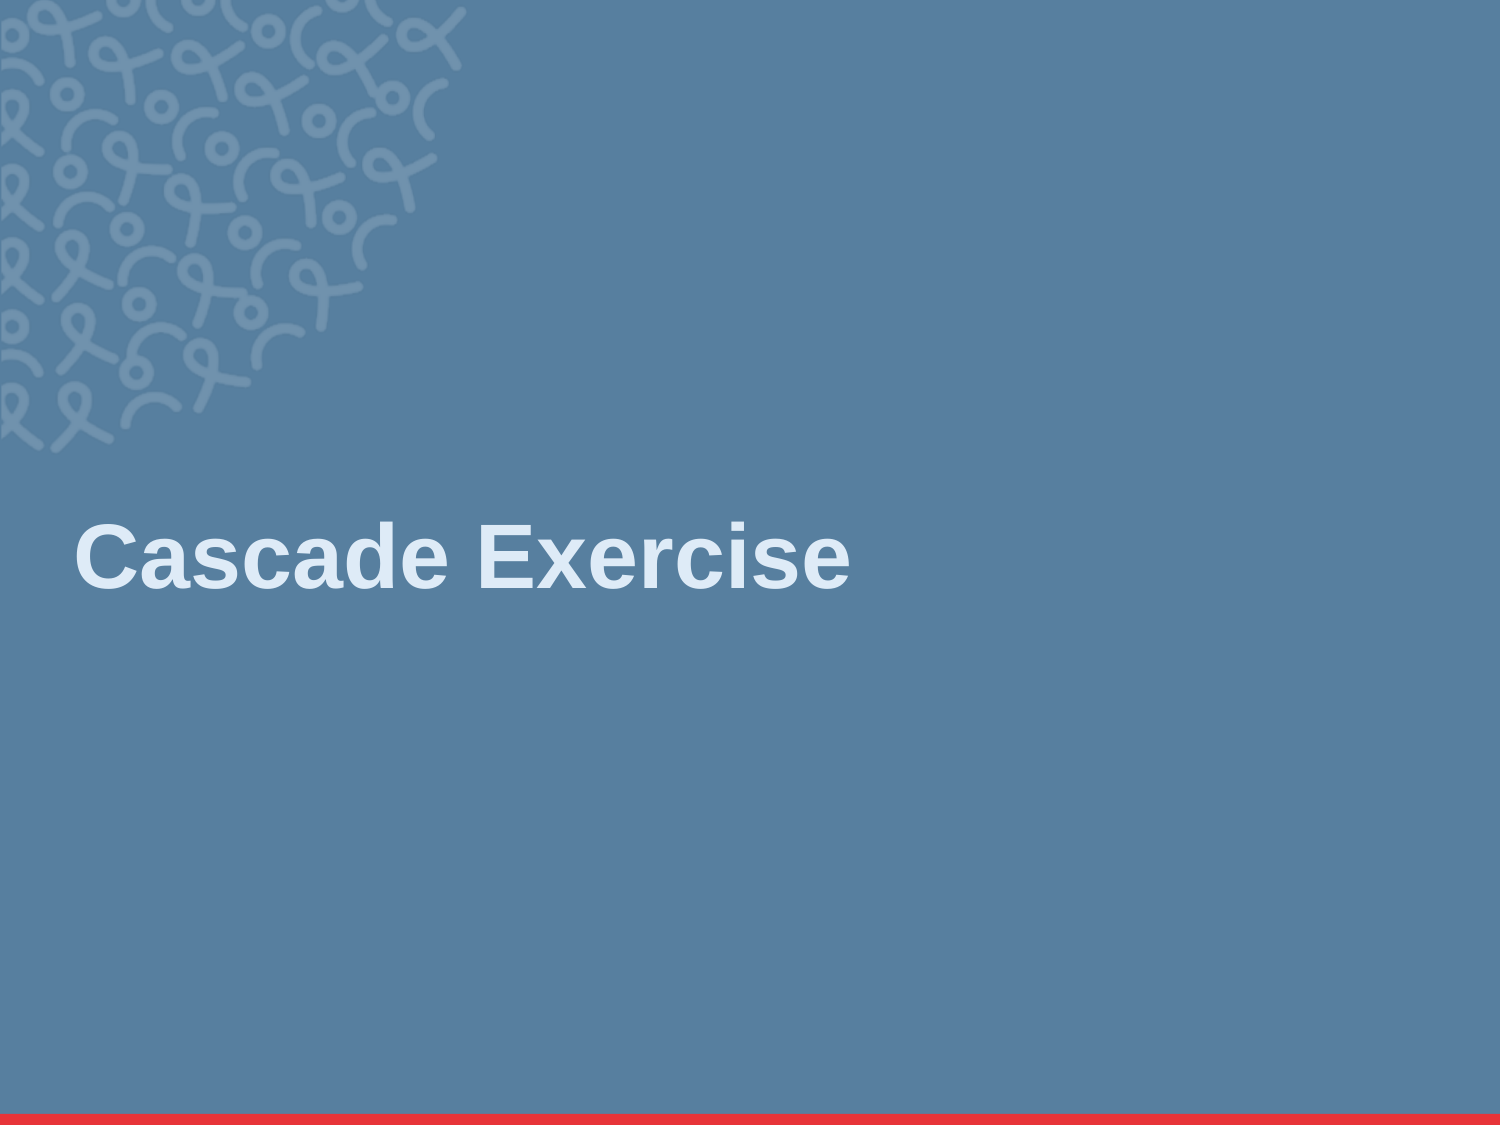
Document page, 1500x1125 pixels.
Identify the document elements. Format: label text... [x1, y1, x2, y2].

title Cascade Exercise [58, 507, 888, 717]
